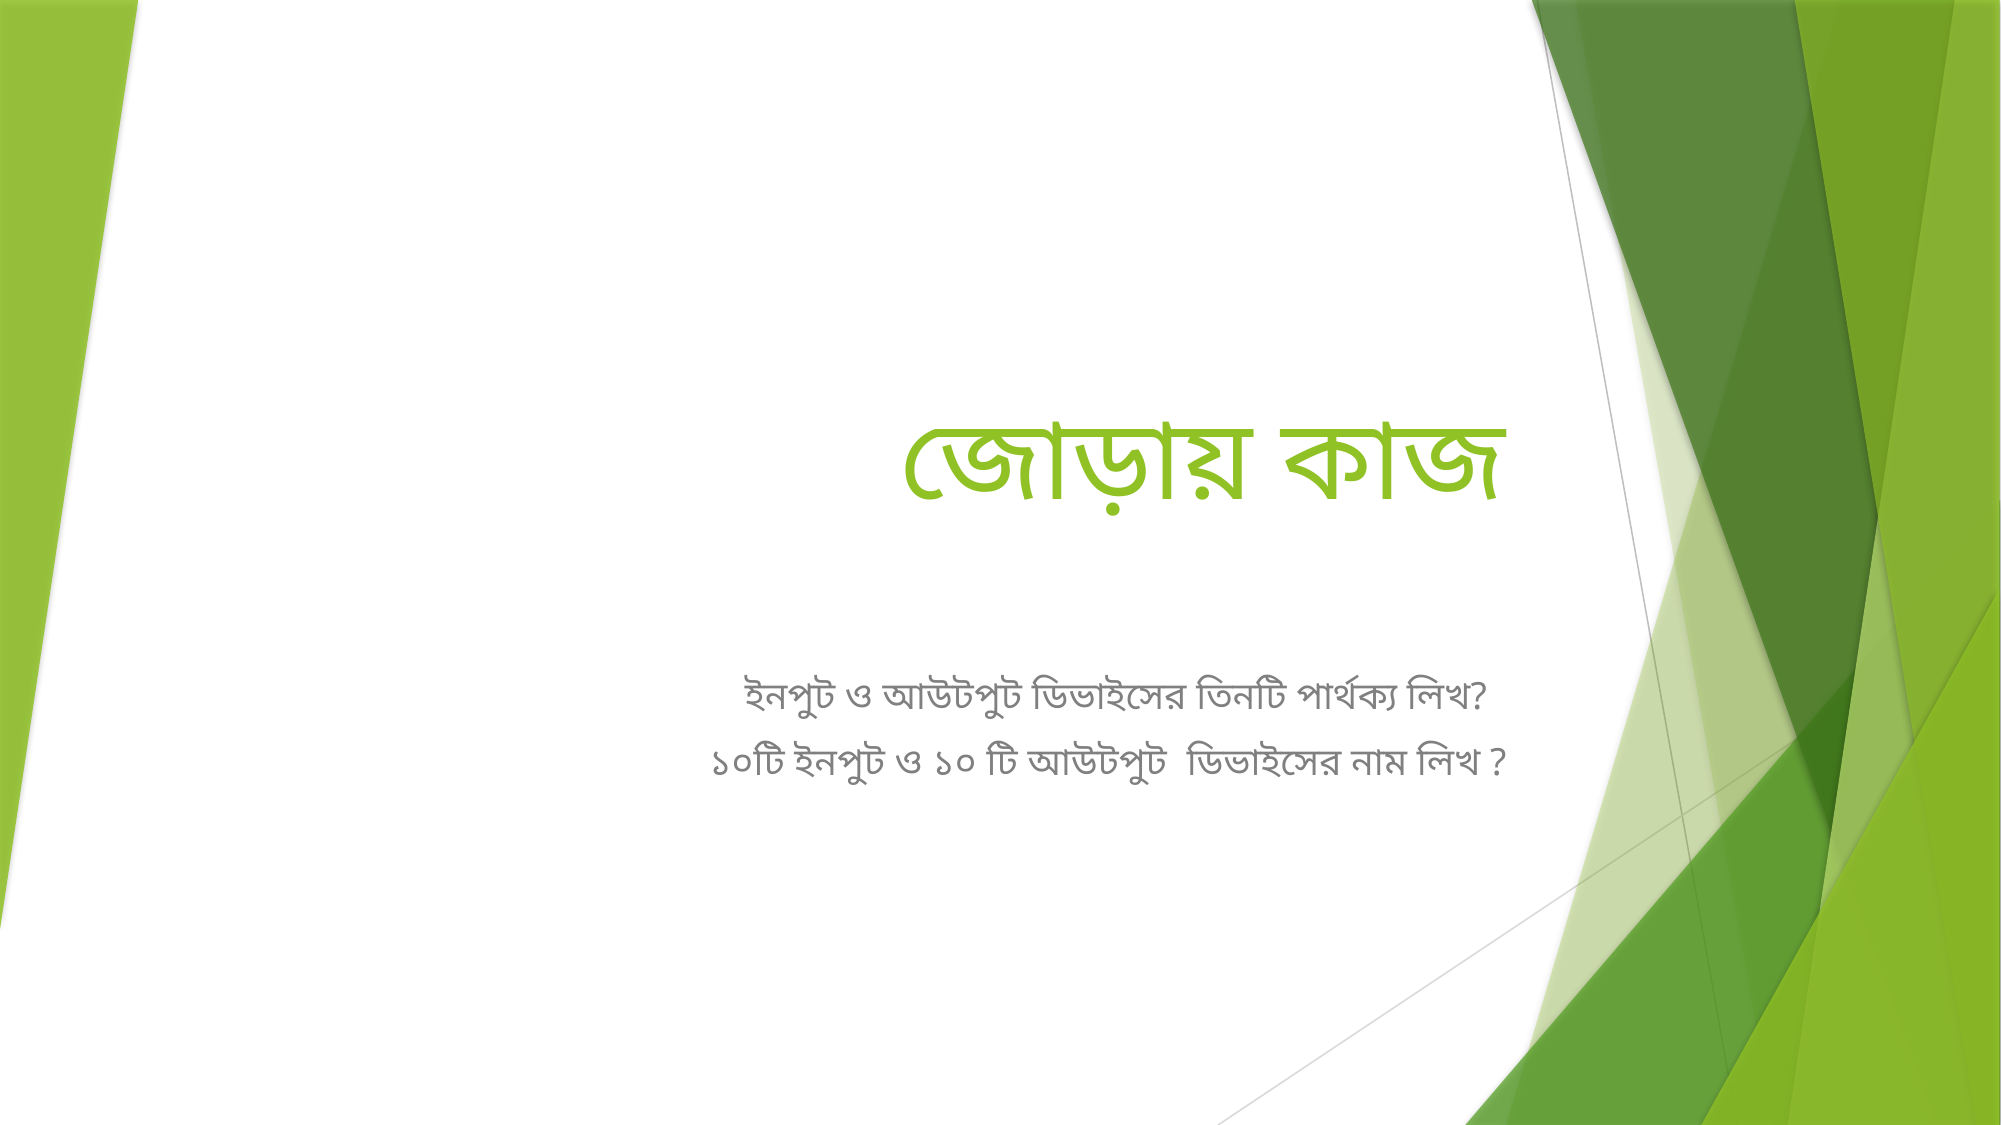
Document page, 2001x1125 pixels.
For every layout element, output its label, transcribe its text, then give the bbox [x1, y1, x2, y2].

title জোড়ায় কাজ [247, 394, 1522, 664]
subtitle ইনপুট ও আউটপুট ডিভাইসের তিনটি পার্থক্য লিখ? ১০টি ইনপুট ও ১০ টি আউটপুট ডিভাইসের নাম লিখ ? [247, 664, 1522, 845]
